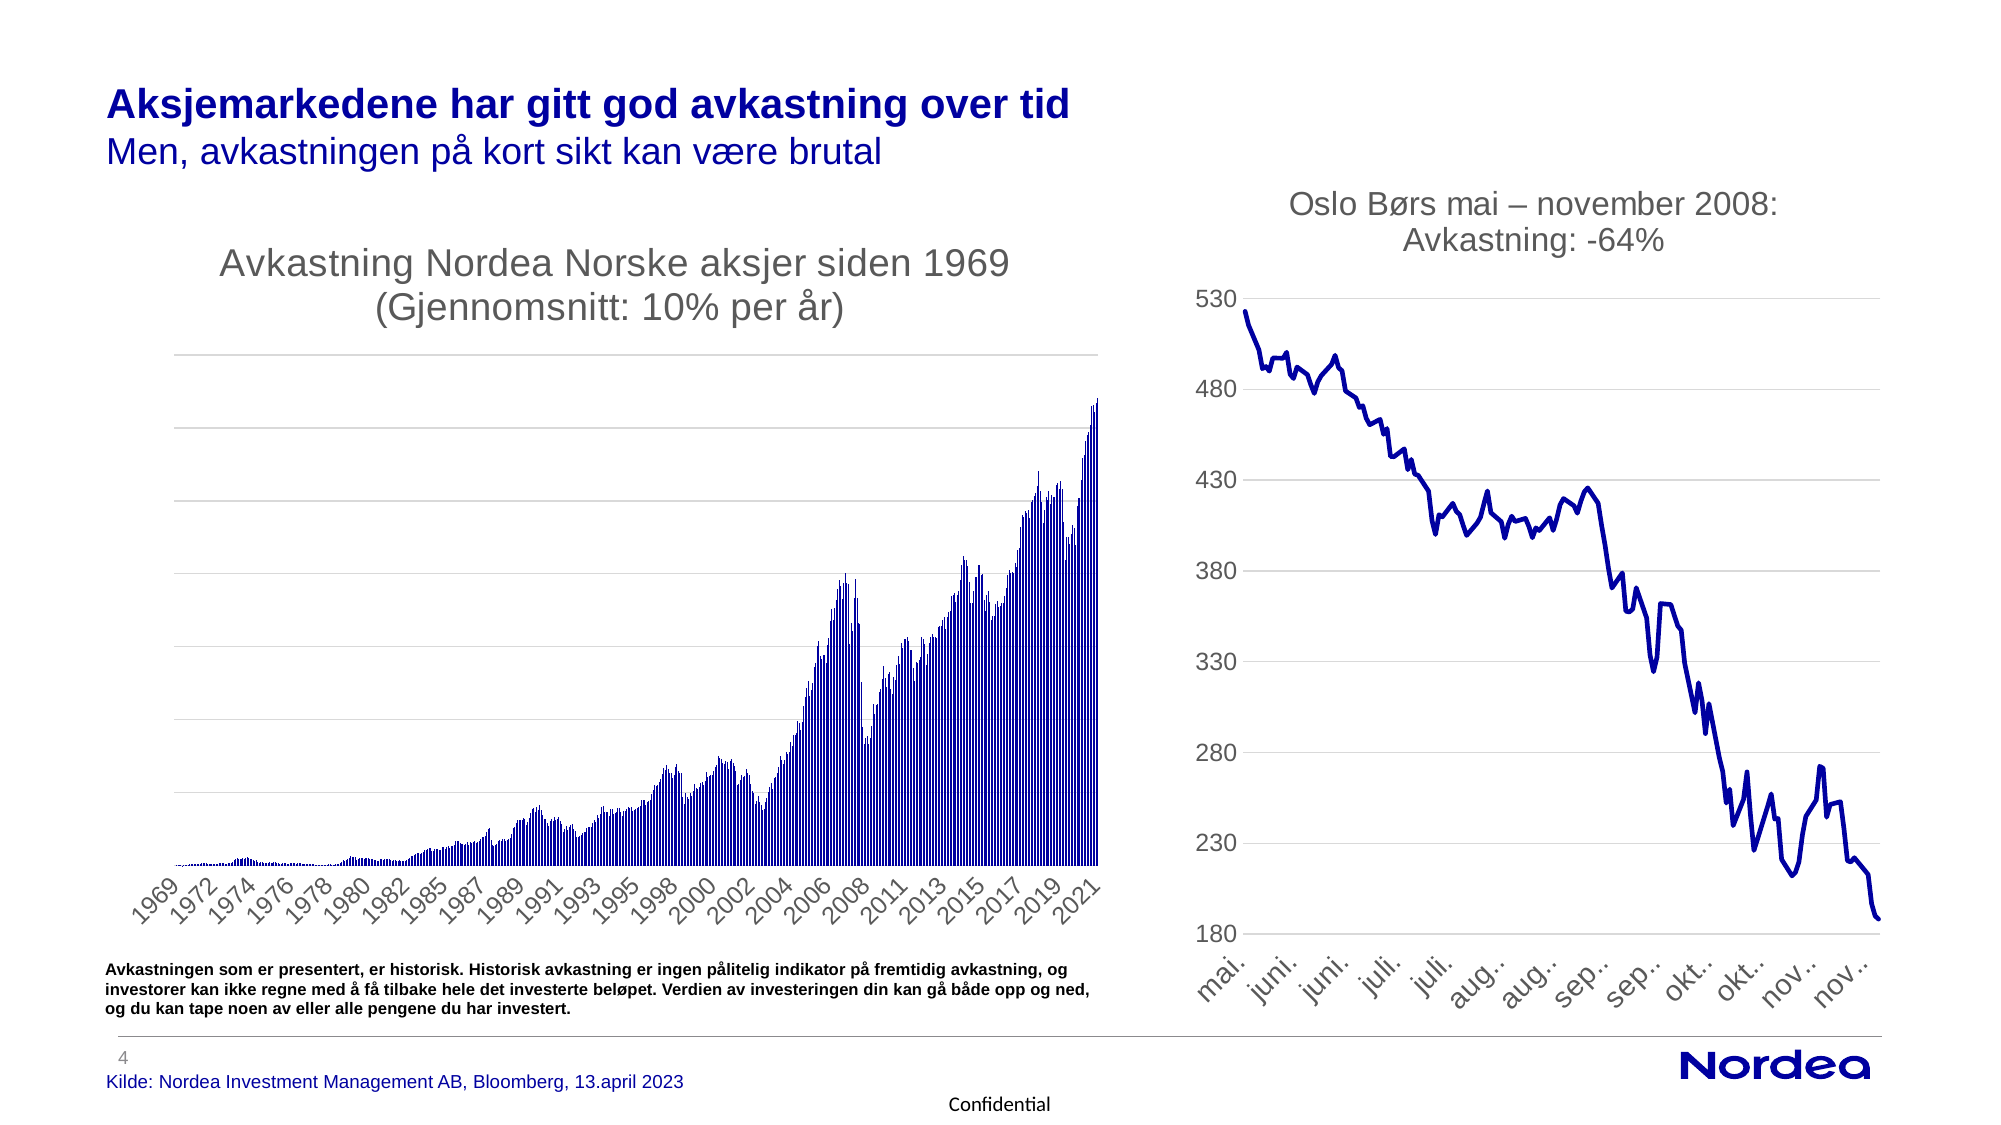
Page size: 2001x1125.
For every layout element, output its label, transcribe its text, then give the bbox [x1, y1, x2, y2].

subtitle Men, avkastningen på kort sikt kan være brutal [106, 128, 1895, 181]
text_box Avkastningen som er presentert, er historisk. Historisk avkastning er ingen pålitelig indikator på fremtidig avkastning, og investorer kan ikke regne med å få tilbake hele det investerte beløpet. Verdien av investeringen din kan gå både opp og ned, og du kan tape noen av eller alle pengene du har investert. [105, 966, 1111, 1019]
chart [1173, 149, 1895, 1035]
text_box Kilde: Nordea Investment Management AB, Bloomberg, 13.april 2023 [106, 1039, 1895, 1092]
title Aksjemarkedene har gitt god avkastning over tid [106, 59, 1895, 128]
chart [104, 206, 1127, 946]
